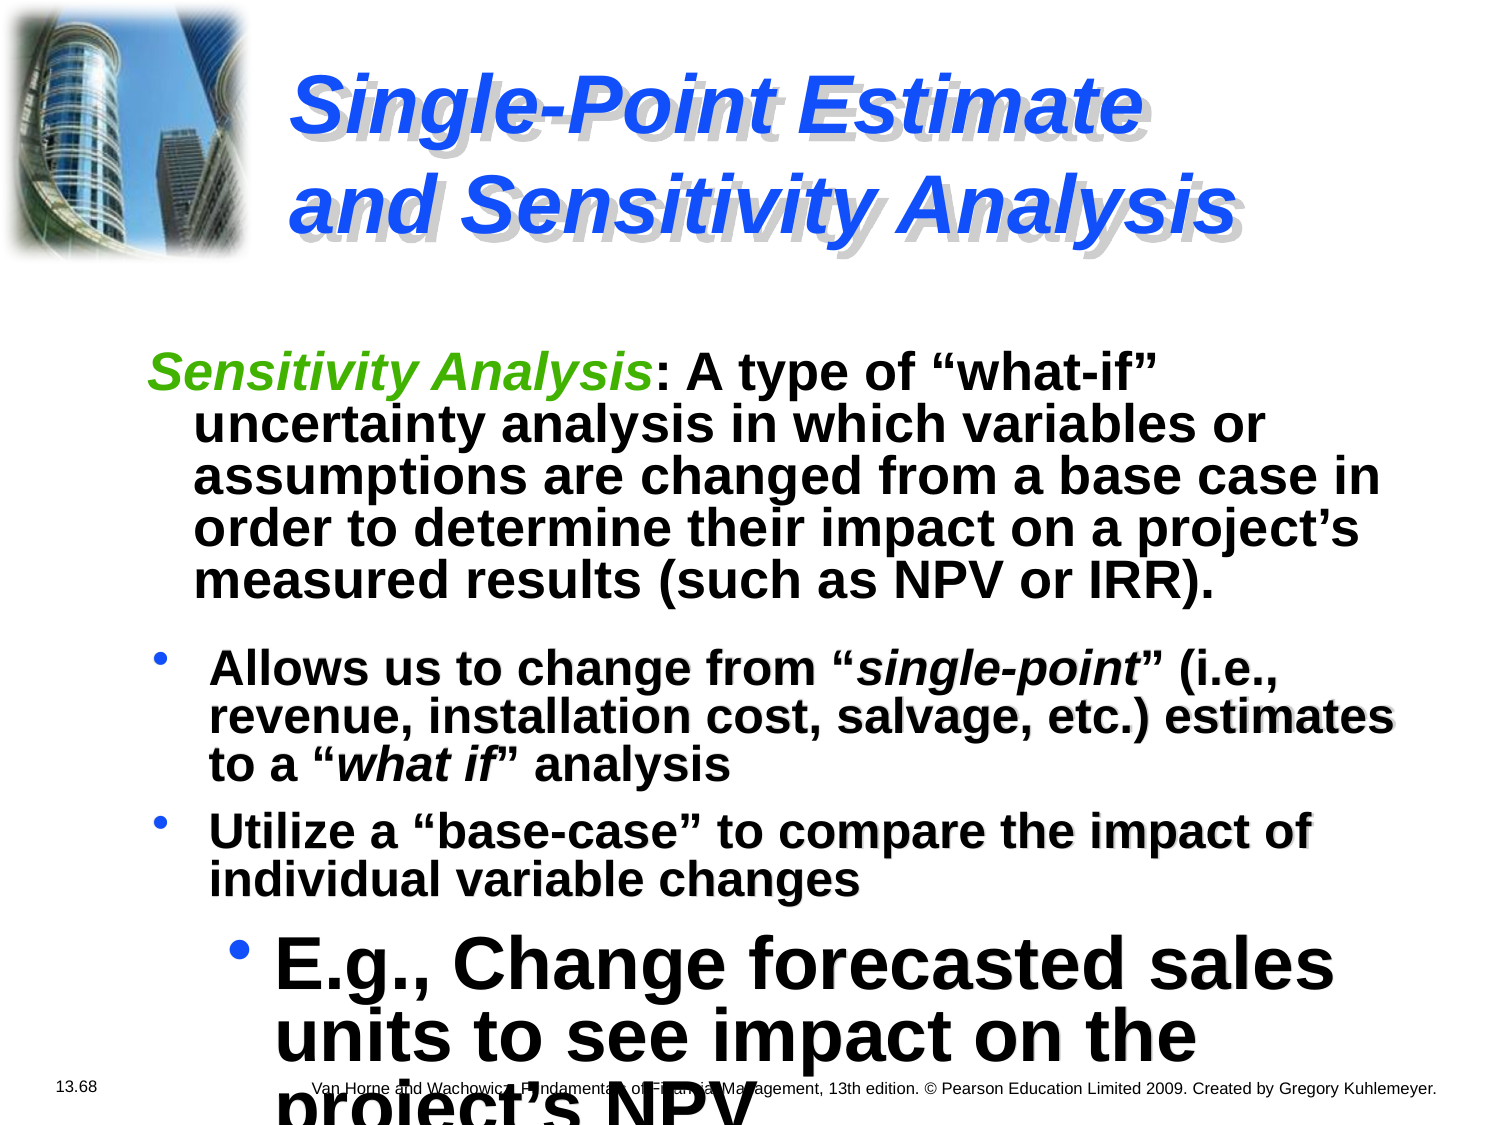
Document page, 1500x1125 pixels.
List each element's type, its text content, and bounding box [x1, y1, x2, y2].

title Single-Point Estimate and Sensitivity Analysis [274, 42, 1326, 258]
list Allows us to change from “single-point” (i.e., revenue, installation cost, salvage, etc.) estimates to a “what if” analysis Utilize a “base-case” to compare the impact of individual variable changes E.g., Change forecasted sales units to see impact on the project’s NPV [136, 995, 1426, 1125]
picture [30, 29, 224, 235]
list Sensitivity Analysis: A type of “what-if” uncertainty analysis in which variables or assumptions are changed from a base case in order to determine their impact on a project’s measured results (such as NPV or IRR). [103, 341, 1443, 995]
